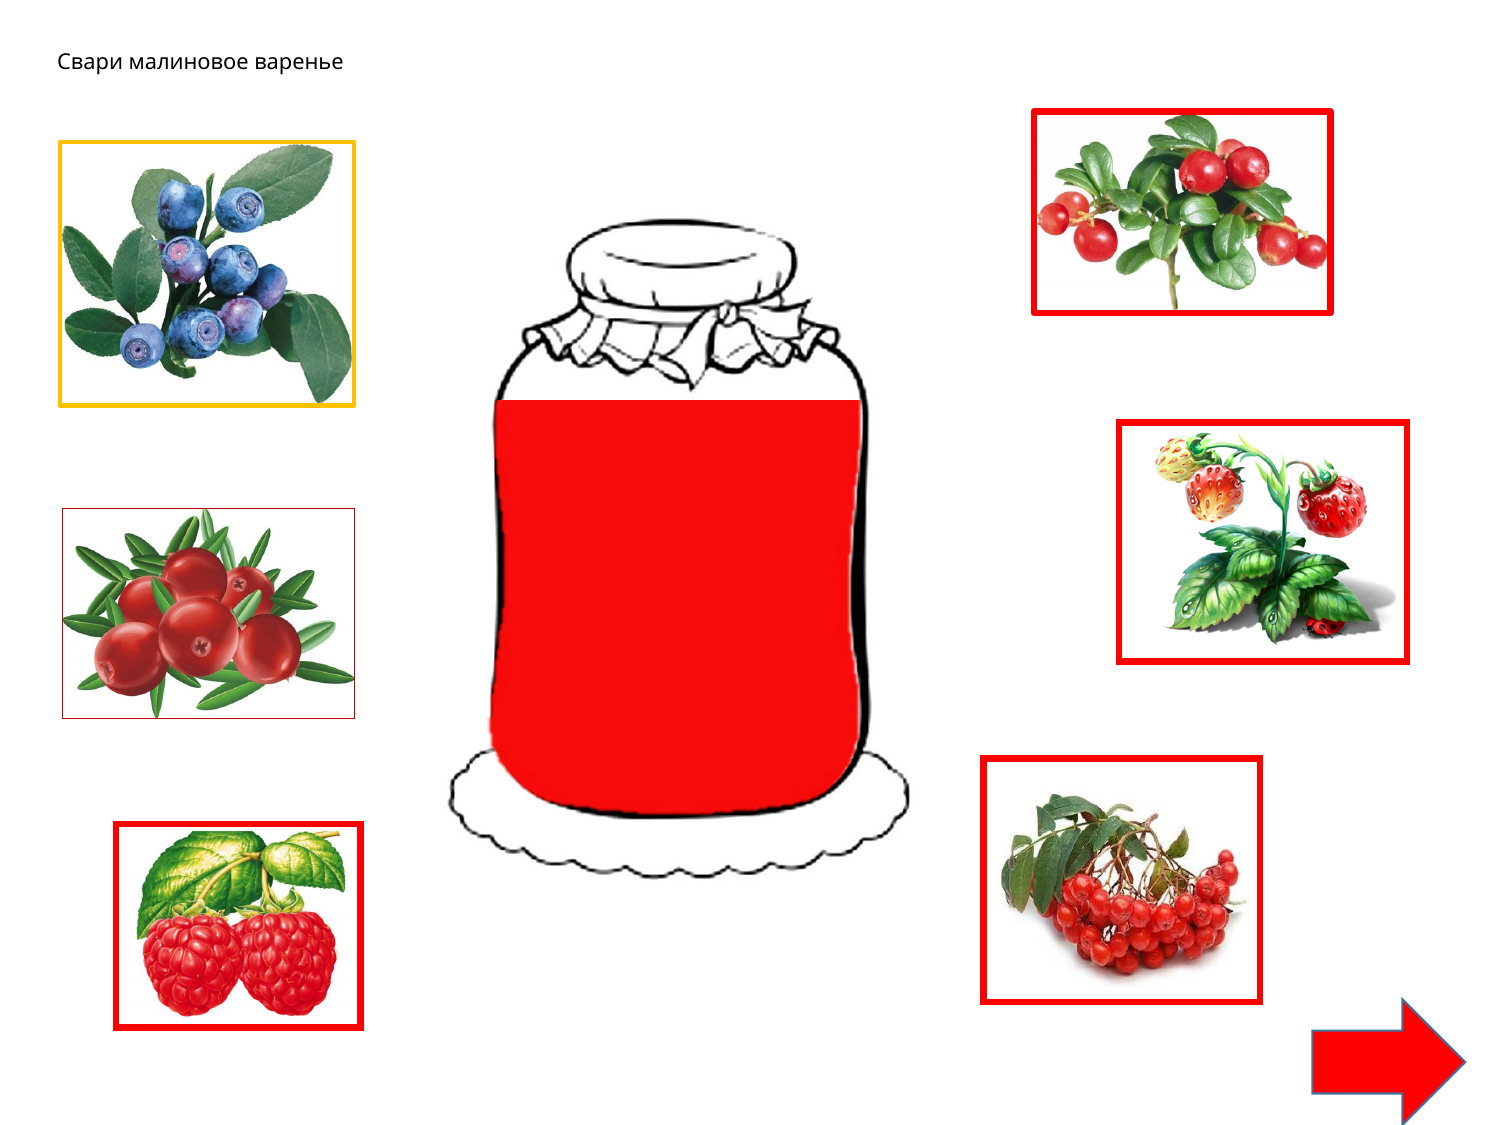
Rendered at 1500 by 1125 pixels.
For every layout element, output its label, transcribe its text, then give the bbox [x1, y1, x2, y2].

picture [1121, 425, 1405, 659]
text_box [1311, 996, 1467, 1125]
picture [118, 826, 358, 1025]
picture [62, 144, 352, 404]
picture [398, 126, 949, 961]
picture [62, 508, 355, 719]
title Свари малиновое варенье [42, 40, 1336, 85]
picture [1036, 114, 1328, 310]
picture [986, 761, 1258, 1000]
